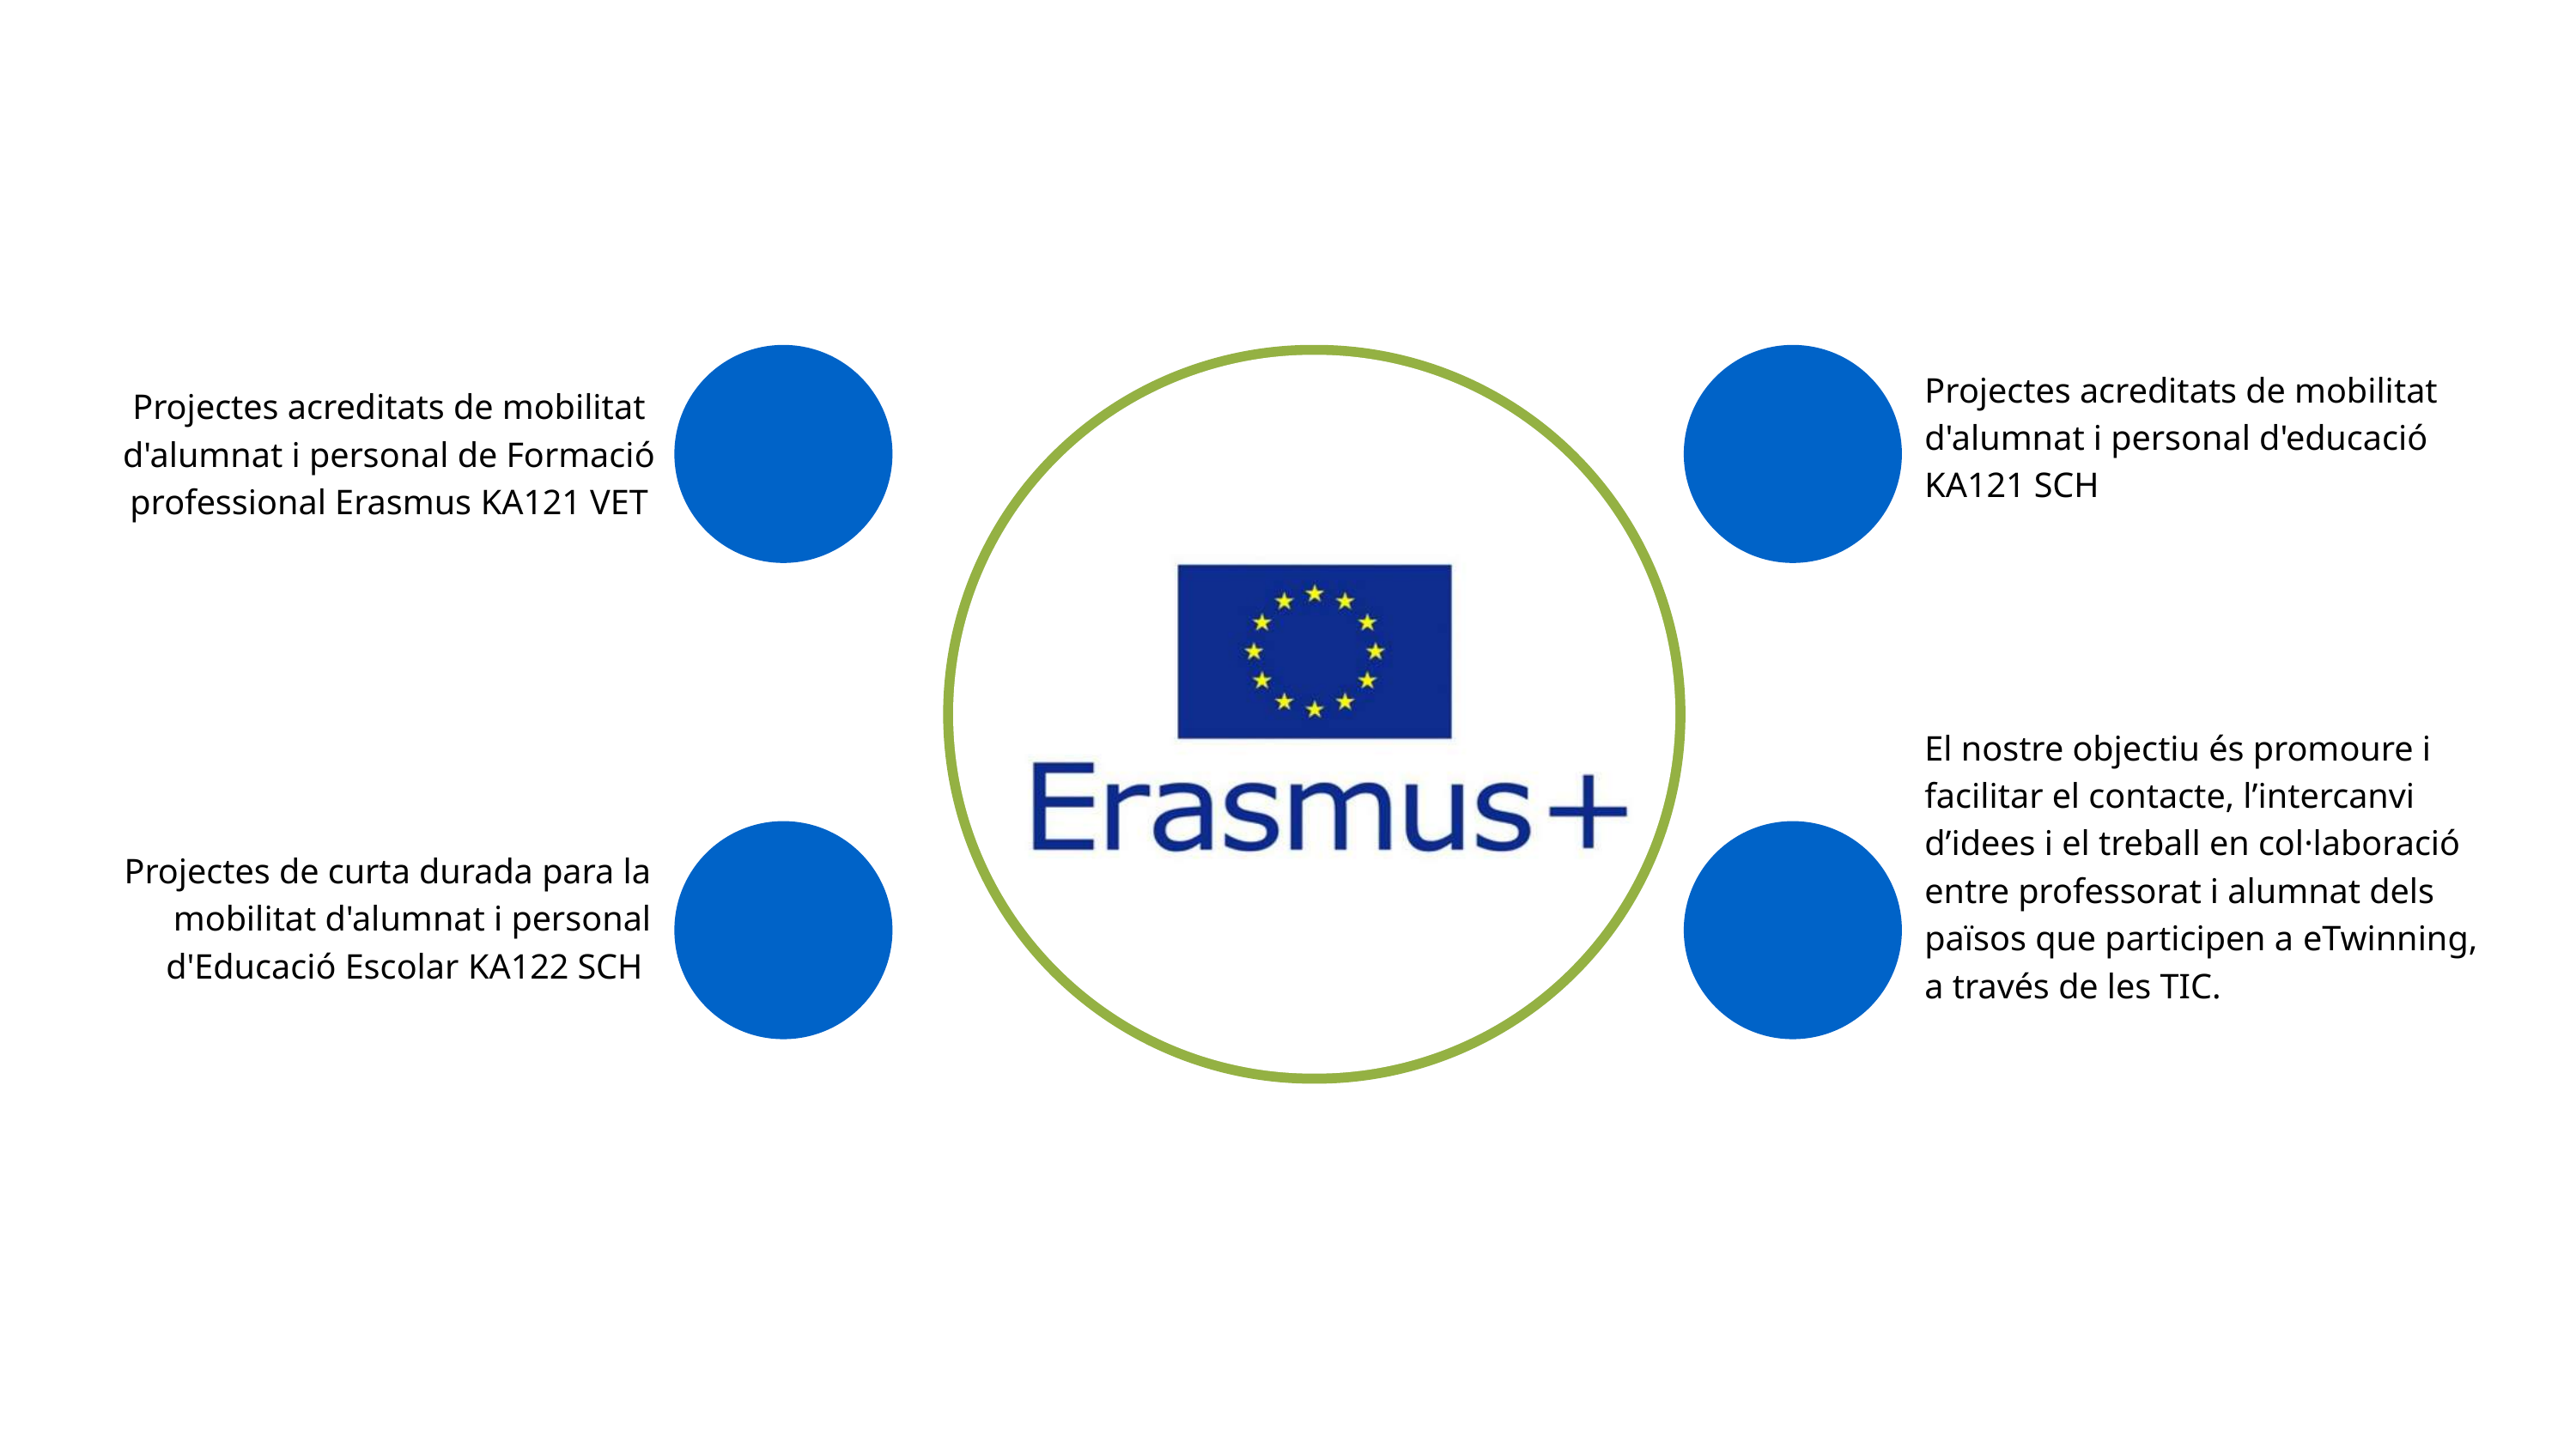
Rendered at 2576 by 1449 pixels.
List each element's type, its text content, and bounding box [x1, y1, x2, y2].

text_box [674, 821, 893, 1040]
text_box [1685, 344, 1903, 564]
text_box Projectes acreditats de mobilitat d'alumnat i personal de Formació professional Erasmus KA121 VET [104, 379, 670, 522]
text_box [674, 344, 893, 564]
text_box El nostre objectiu és promoure i facilitar el contacte, l’intercanvi d’idees i el treball en col·laboració entre professorat i alumnat dels països que participen a eTwinning, a través de les TIC. [1924, 719, 2495, 1006]
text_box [945, 344, 1685, 1084]
text_box Projectes acreditats de mobilitat d'alumnat i personal d'educació KA121 SCH [1924, 361, 2495, 505]
text_box Projectes de curta durada para la mobilitat d'alumnat i personal d'Educació Escolar KA122 SCH [81, 842, 652, 986]
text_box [1688, 821, 1903, 1040]
